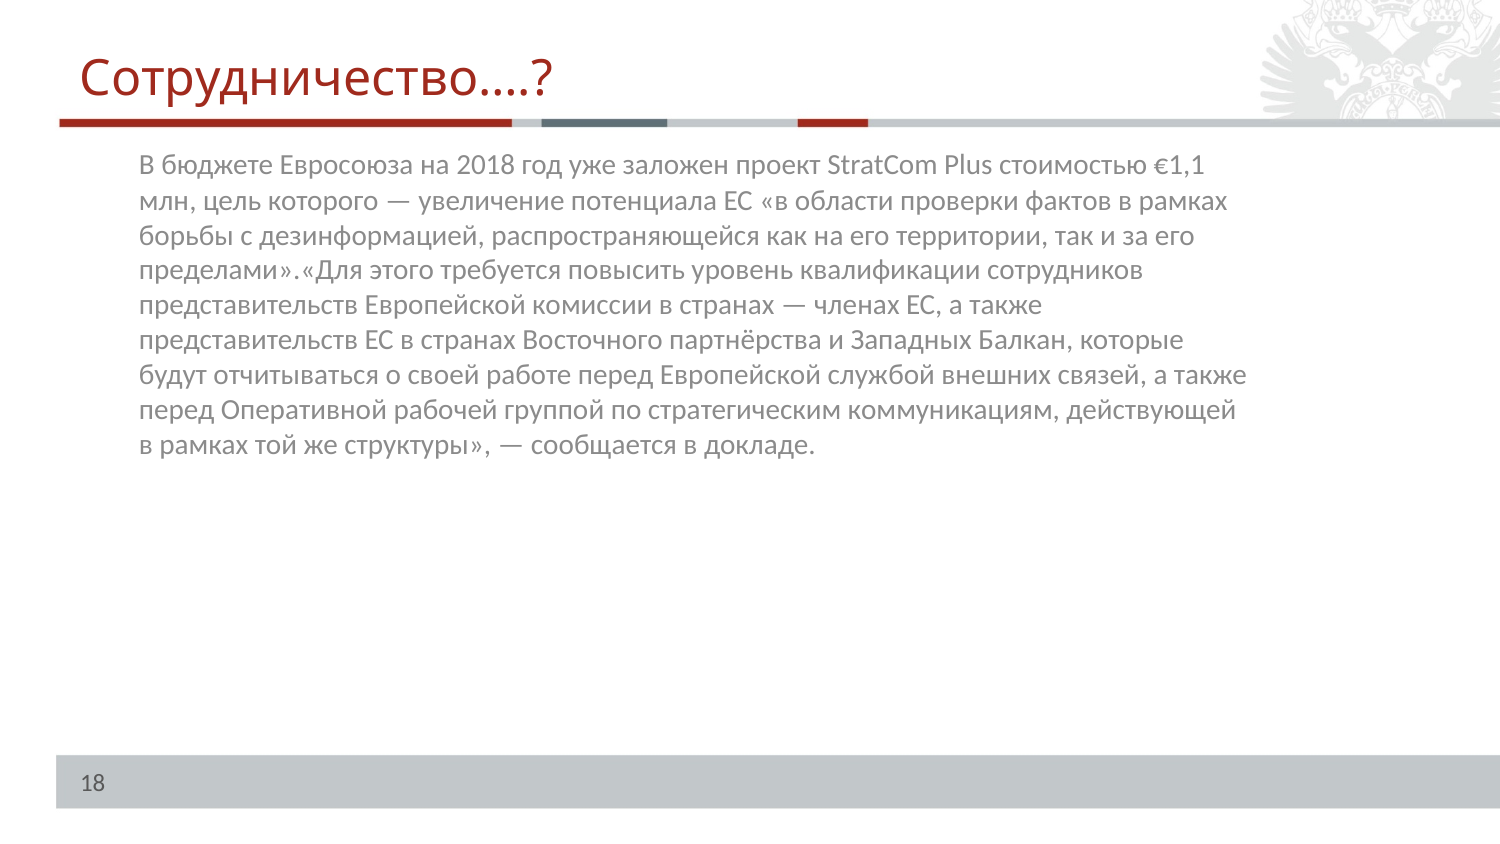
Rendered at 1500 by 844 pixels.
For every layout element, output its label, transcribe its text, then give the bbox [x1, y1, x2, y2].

text_box [123, 362, 467, 505]
slide_number 18 [64, 764, 415, 798]
picture [0, 0, 1500, 844]
text_box Сотрудничество….? [64, 38, 1046, 110]
subtitle В бюджете Евросоюза на 2018 год уже заложен проект StratCom Plus стоимостью €1,1 млн, цель которого — увеличение потенциала ЕС «в области проверки фактов в рамках борьбы с дезинформацией, распространяющейся как на его территории, так и за его пределами».«Для этого требуется повысить уровень квалификации сотрудников представительств Европейской комиссии в странах — членах ЕС, а также представительств ЕС в странах Восточного партнёрства и Западных Балкан, которые будут отчитываться о своей работе перед Европейской службой внешних связей, а также перед Оперативной рабочей группой по стратегическим коммуникациям, действующей в рамках той же структуры», — сообщается в докладе. [123, 138, 1270, 434]
